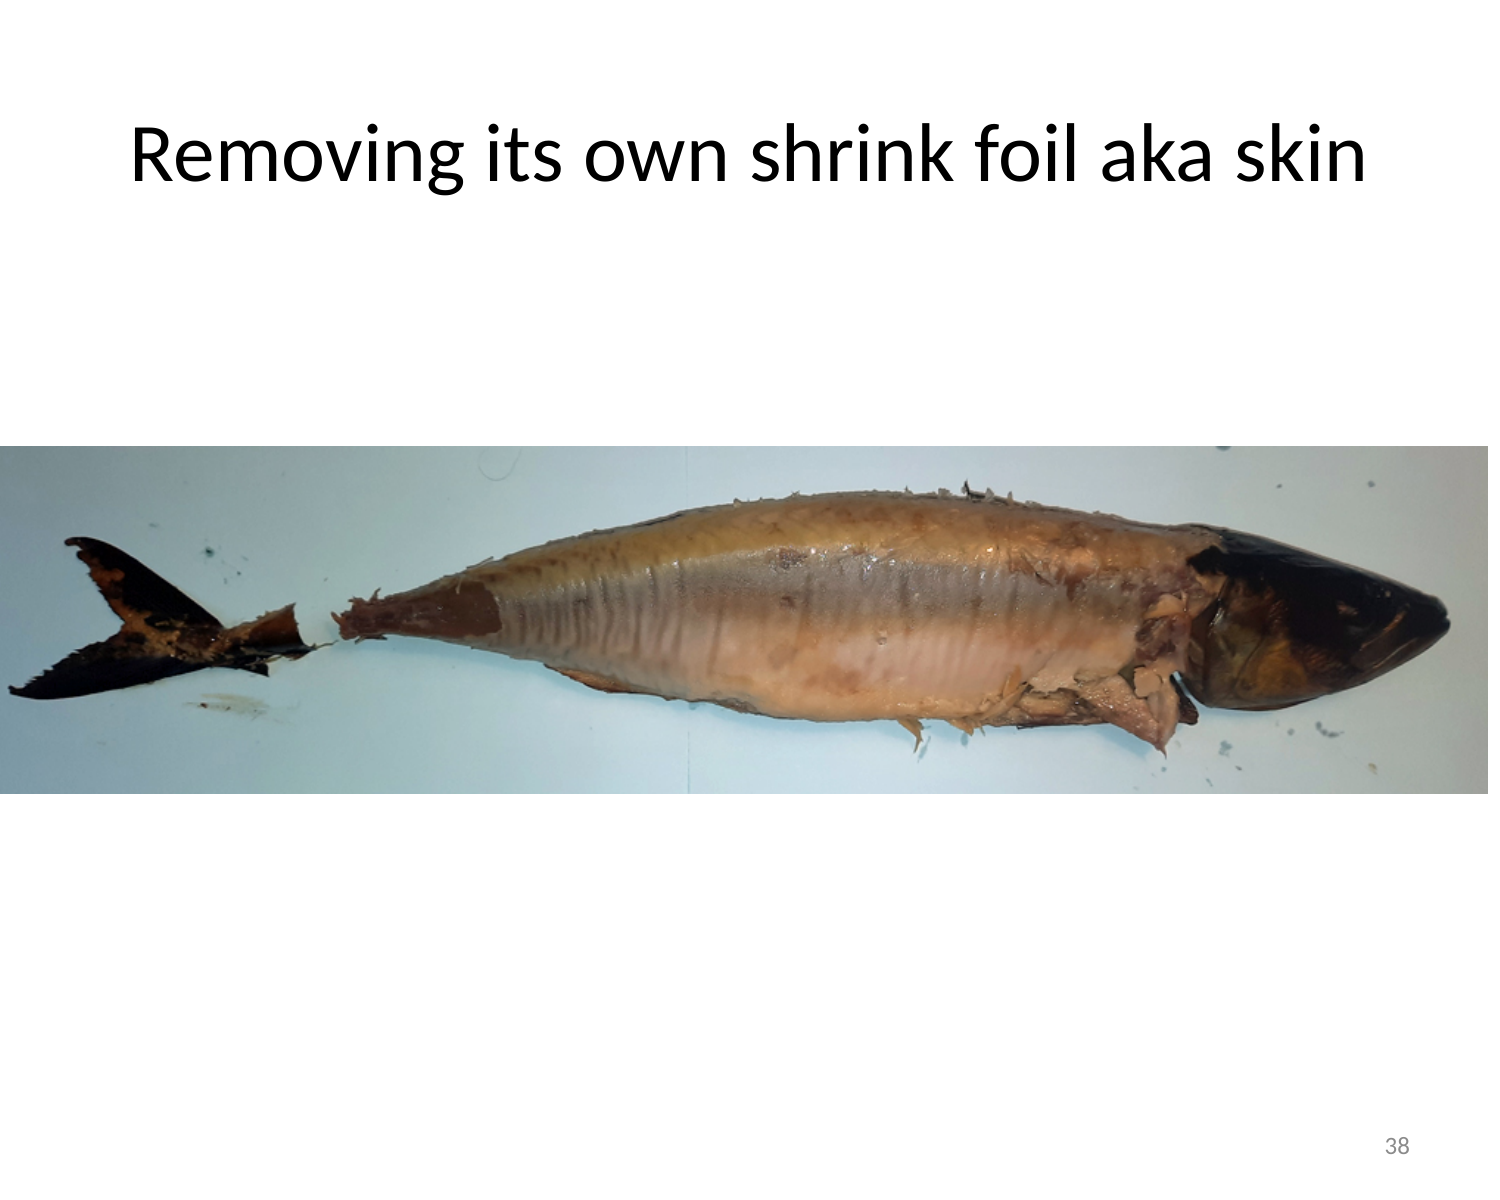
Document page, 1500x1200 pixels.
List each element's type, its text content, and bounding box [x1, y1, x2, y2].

title Removing its own shrink foil aka skin [75, 48, 1425, 249]
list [0, 446, 1488, 795]
slide_number 38 [1074, 1112, 1425, 1177]
